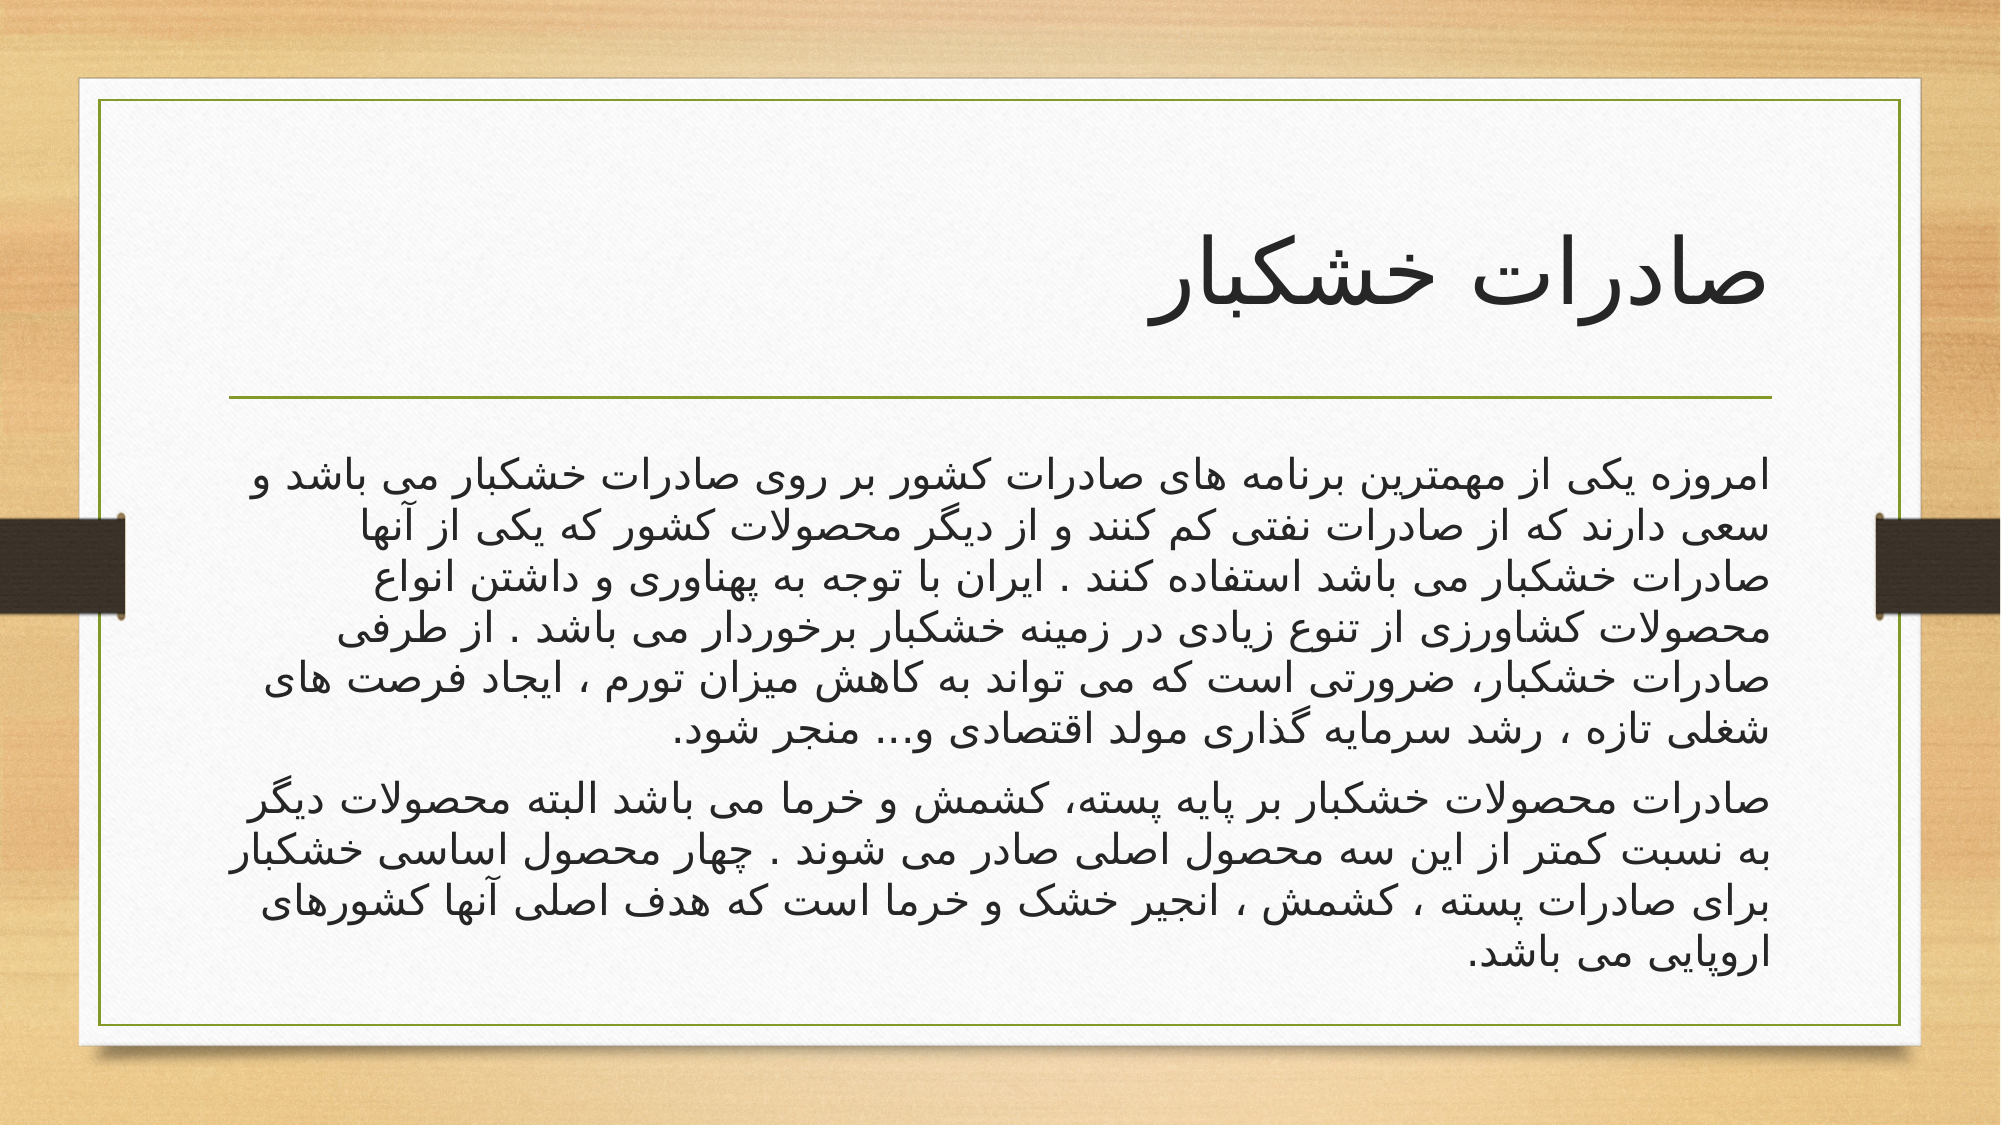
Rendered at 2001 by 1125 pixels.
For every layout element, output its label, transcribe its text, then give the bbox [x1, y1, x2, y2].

title صادرات خشکبار [212, 161, 1788, 375]
list امروزه یکی از مهمترین برنامه های صادرات کشور بر روی صادرات خشکبار می باشد و سعی دارند که از صادرات نفتی کم کنند و از دیگر محصولات کشور که یکی از آنها صادرات خشکبار می باشد استفاده کنند . ایران با توجه به پهناوری و داشتن انواع محصولات کشاورزی از تنوع زیادی در زمینه خشکبار برخوردار می باشد . از طرفی صادرات خشکبار، ضرورتی است که می تواند به کاهش میزان تورم ، ایجاد فرصت های شغلی تازه ، رشد سرمایه گذاری مولد اقتصادی و... منجر شود. صادرات محصولات خشکبار بر پایه پسته، کشمش و خرما می باشد البته محصولات دیگر به نسبت کمتر از این سه محصول اصلی صادر می شوند . چهار محصول اساسی خشکبار برای صادرات پسته ، کشمش ، انجیر خشک و خرما است که هدف اصلی آنها کشورهای اروپایی می باشد. [212, 439, 1788, 984]
picture [0, 0, 2001, 1125]
